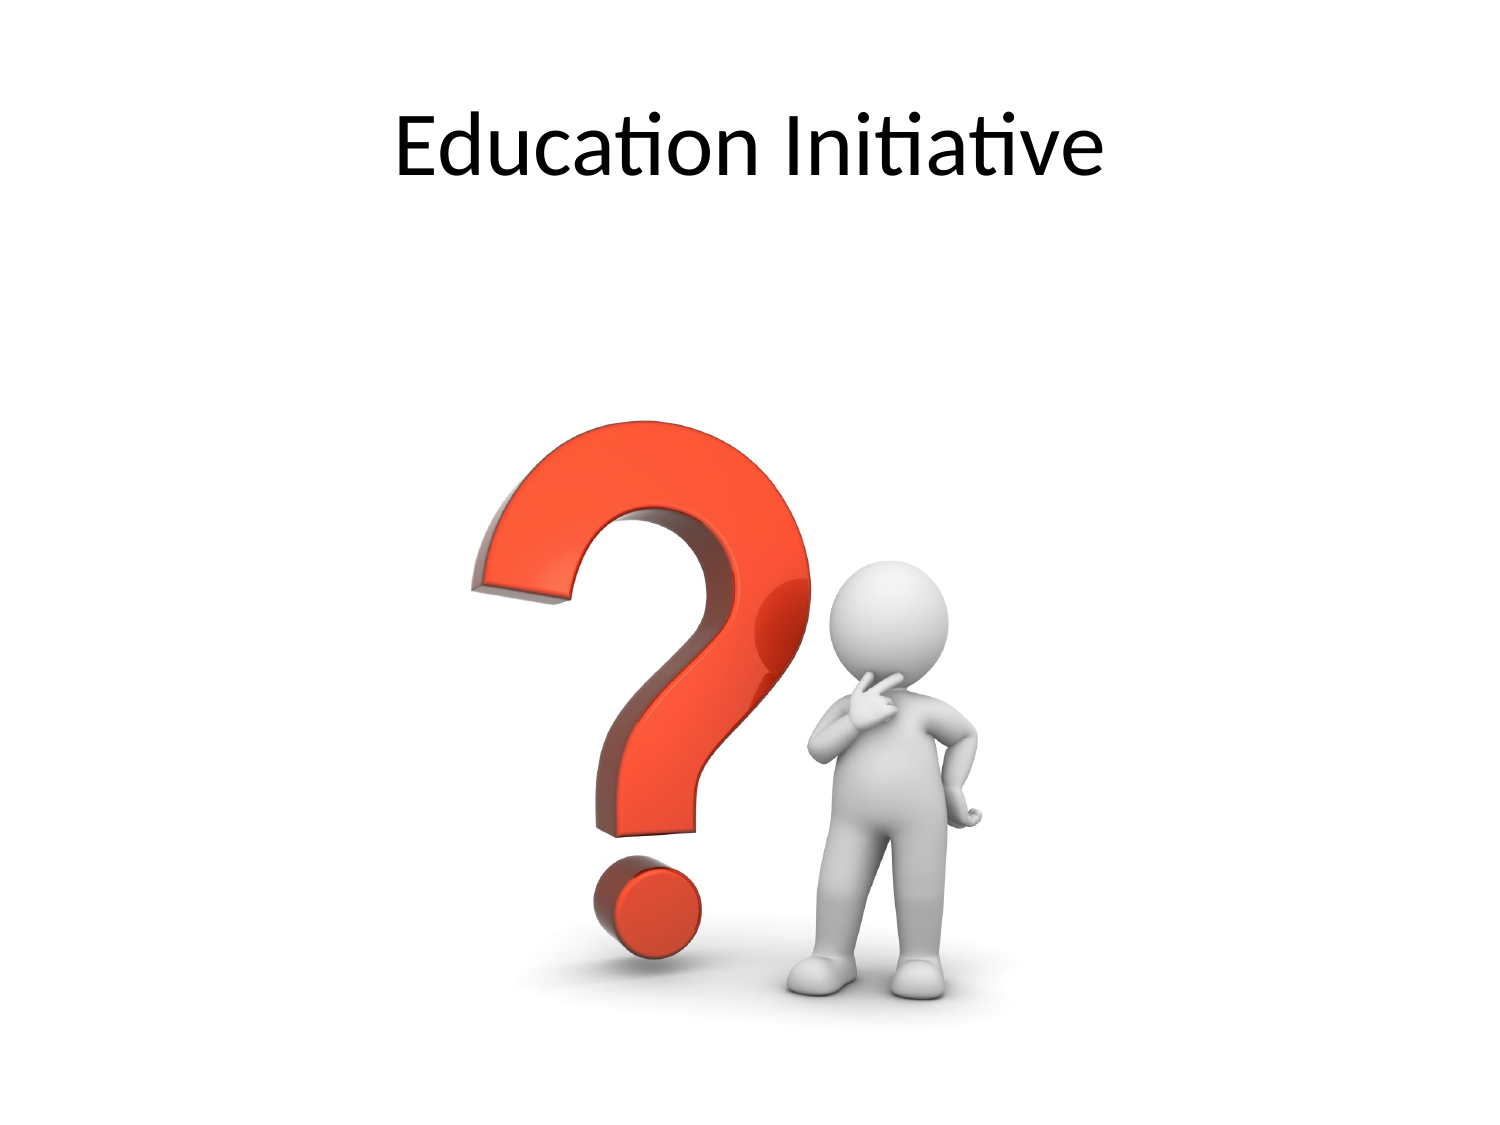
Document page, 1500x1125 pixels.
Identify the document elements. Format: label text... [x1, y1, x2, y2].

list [394, 368, 1105, 1079]
title Education Initiative [75, 45, 1425, 233]
